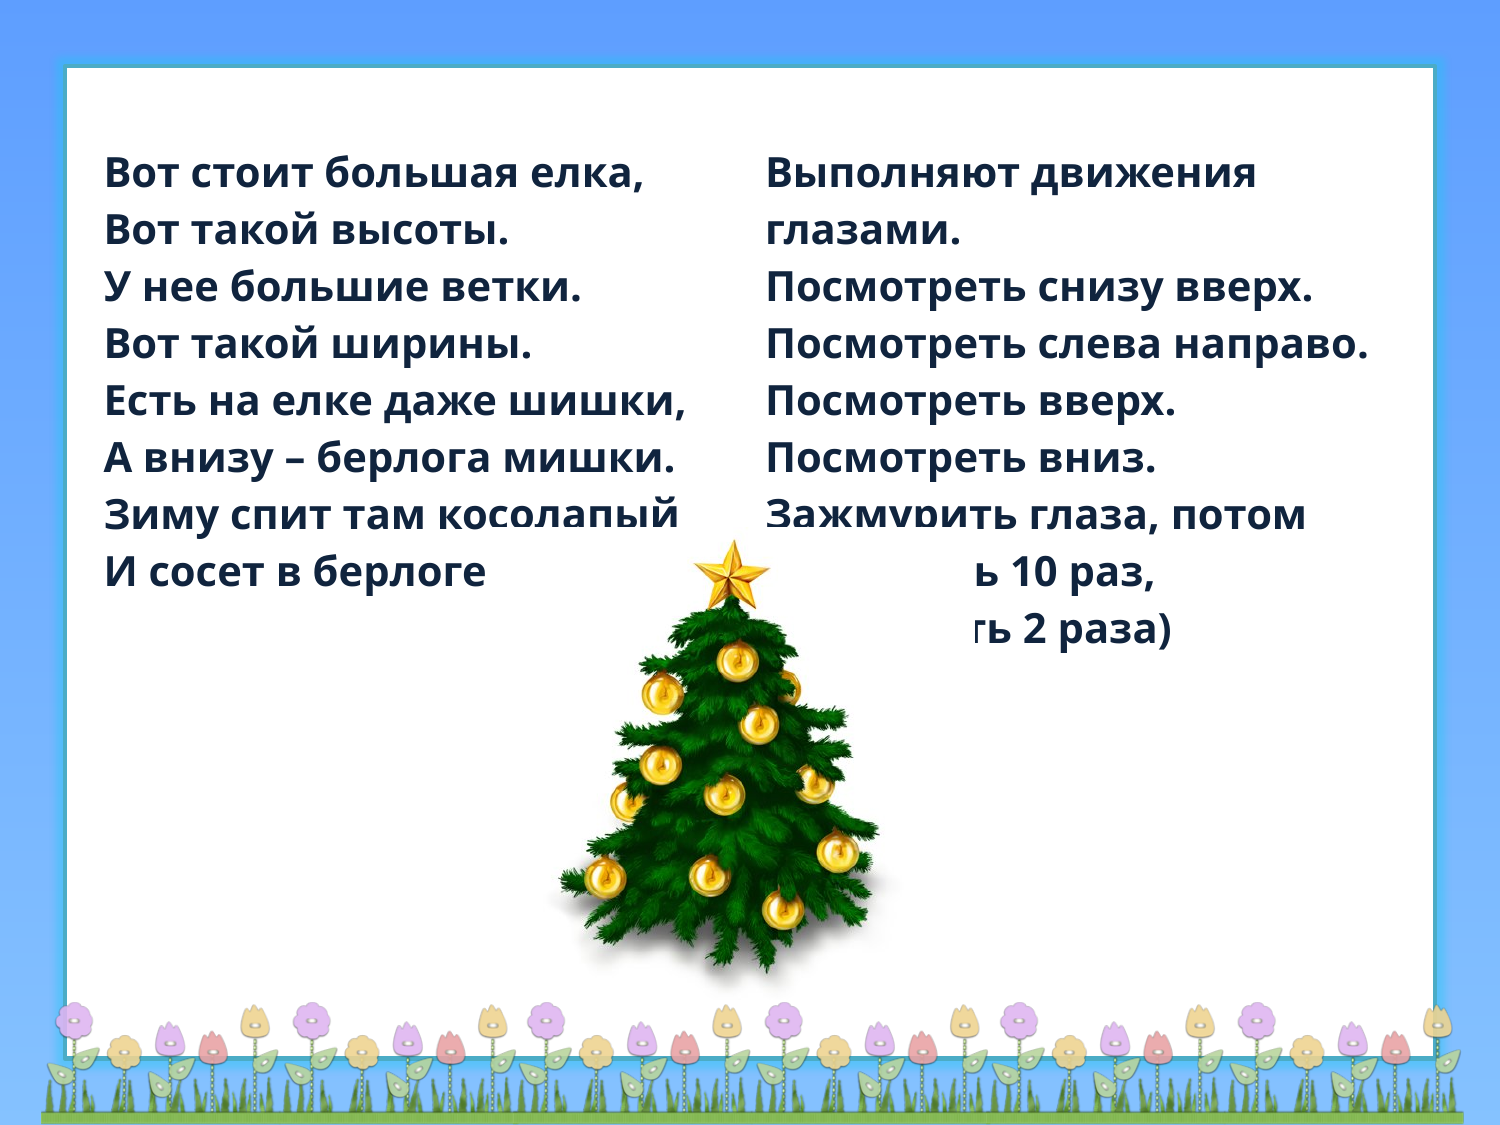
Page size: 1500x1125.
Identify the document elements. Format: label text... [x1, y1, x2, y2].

picture [489, 526, 975, 1000]
picture [41, 1001, 1464, 1125]
table_header Вот стоит большая елка, Вот такой высоты. У нее большие ветки. Вот такой ширины. Есть на елке даже шишки, А внизу – берлога мишки. Зиму спит там косолапый И сосет в берлоге лапу. [89, 79, 749, 660]
table_header Выполняют движения глазами. Посмотреть снизу вверх. Посмотреть слева направо. Посмотреть вверх. Посмотреть вниз. Зажмурить глаза, потом поморгать 10 раз, (повторить 2 раза) [751, 79, 1411, 660]
